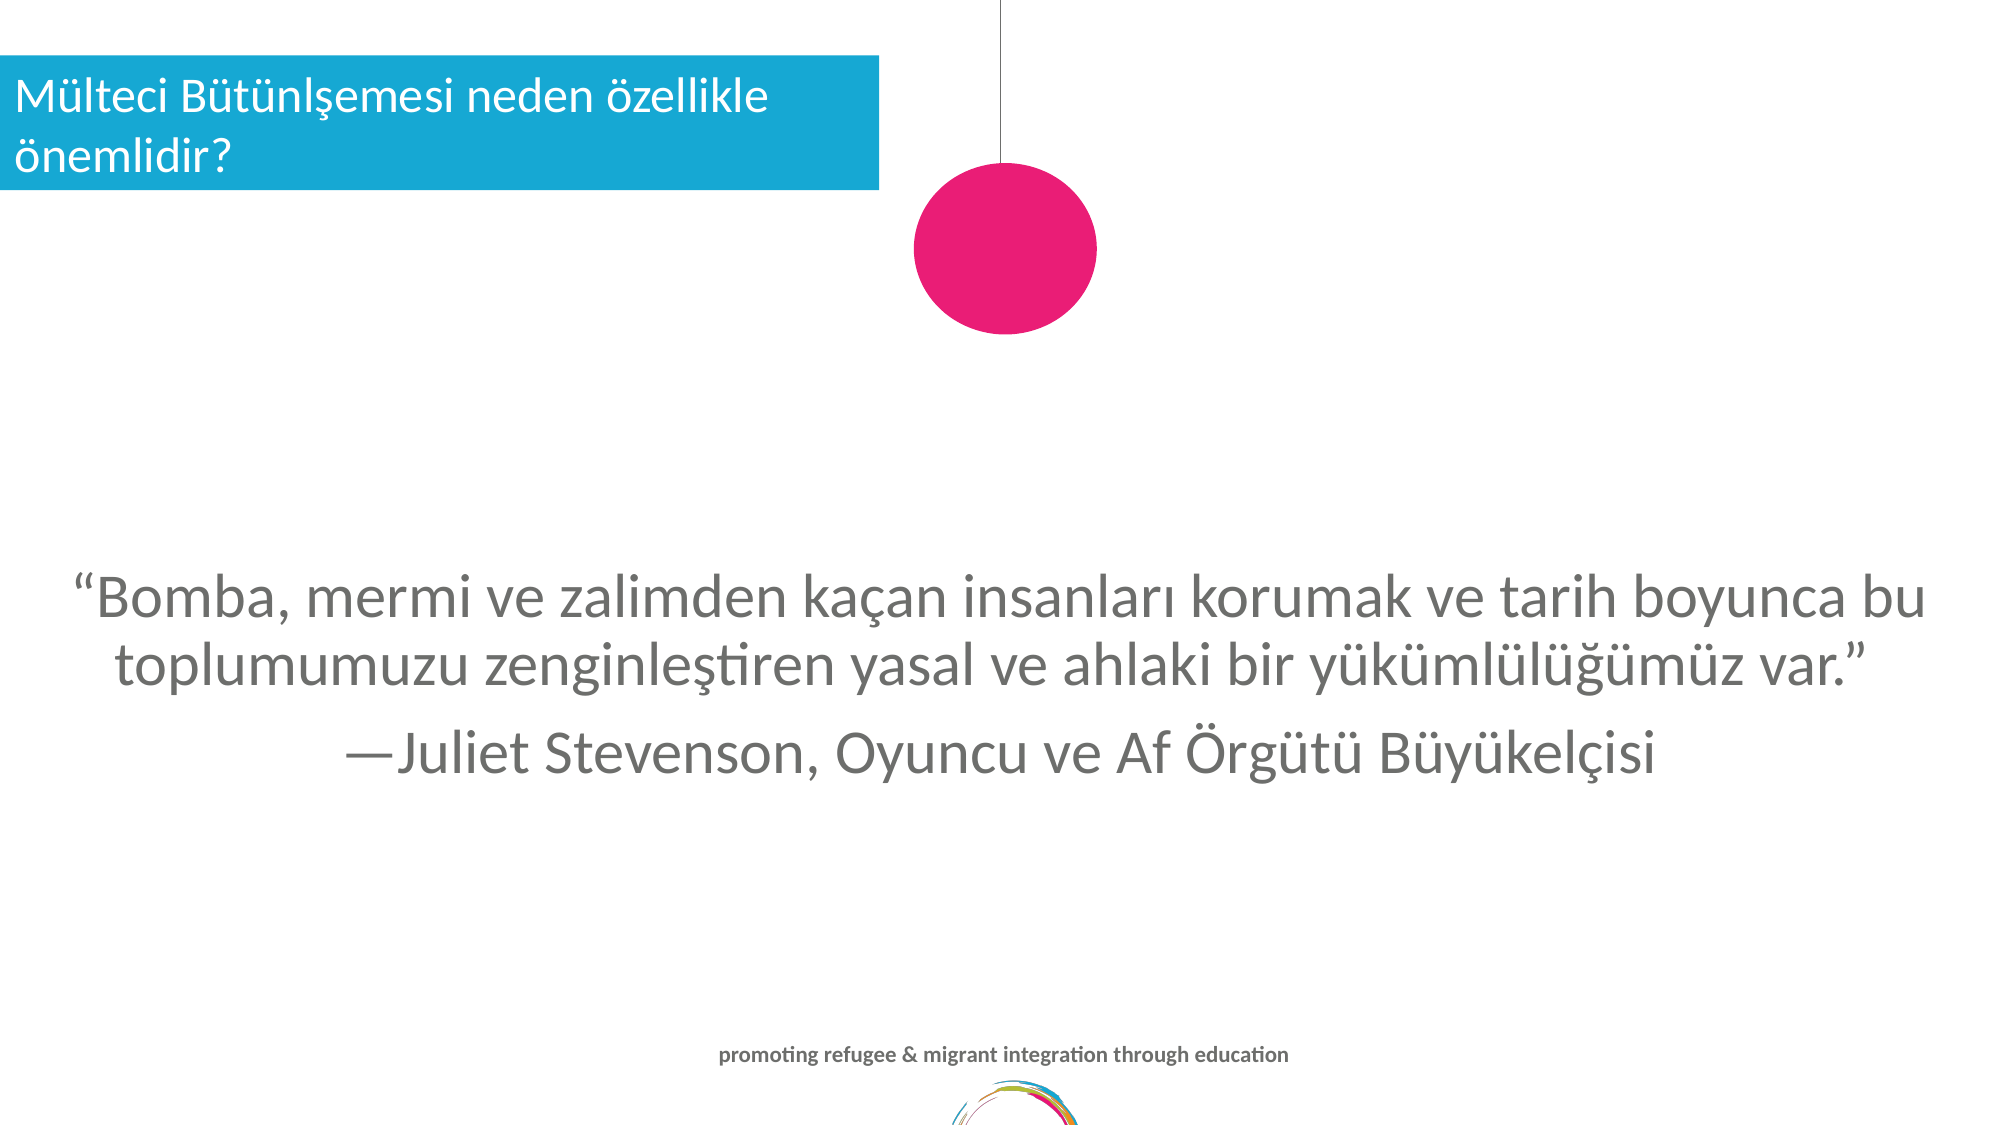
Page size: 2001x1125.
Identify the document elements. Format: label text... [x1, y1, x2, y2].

text_box Mülteci Bütünlşemesi neden özellikle önemlidir? [0, 55, 880, 191]
list “Bomba, mermi ve zalimden kaçan insanları korumak ve tarih boyunca bu toplumumuzu zenginleştiren yasal ve ahlaki bir yükümlülüğümüz var.” —Juliet Stevenson, Oyuncu ve Af Örgütü Büyükelçisi [0, 347, 2000, 1004]
picture [923, 1059, 1078, 1125]
